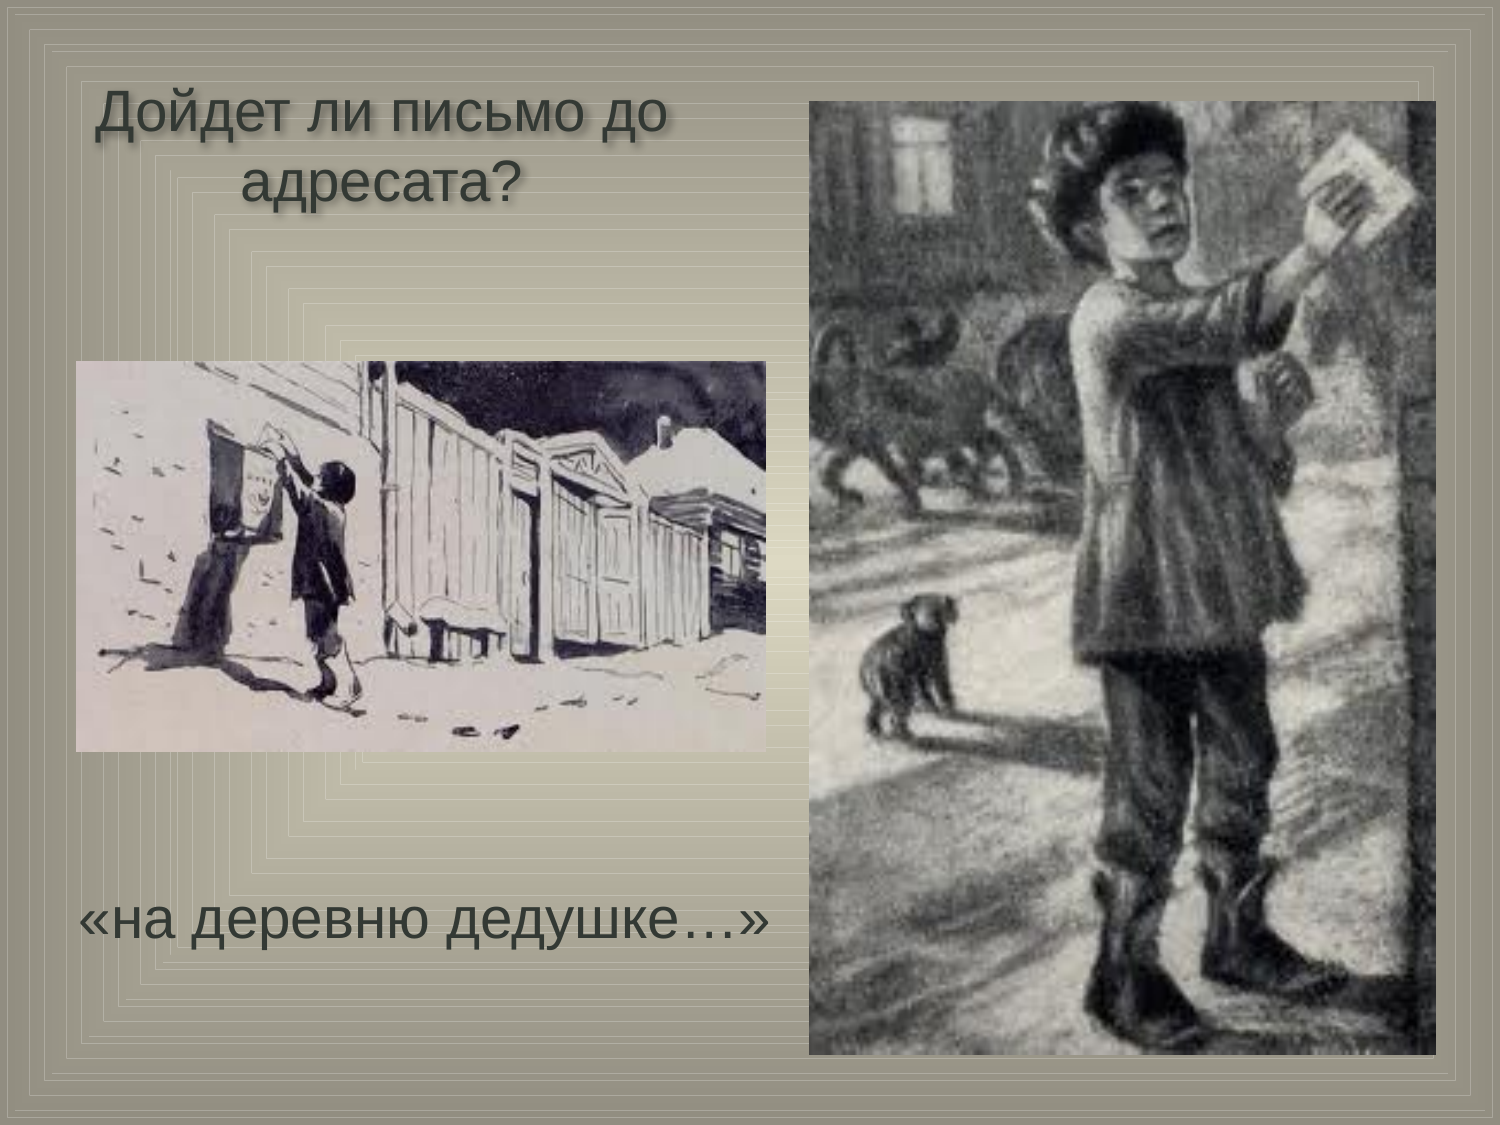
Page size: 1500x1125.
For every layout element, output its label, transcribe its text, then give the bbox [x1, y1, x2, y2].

text_box Дойдет ли письмо до адресата? [75, 53, 690, 234]
picture [76, 361, 766, 752]
picture [808, 101, 1436, 1055]
text_box «на деревню дедушке…» [39, 809, 803, 1022]
